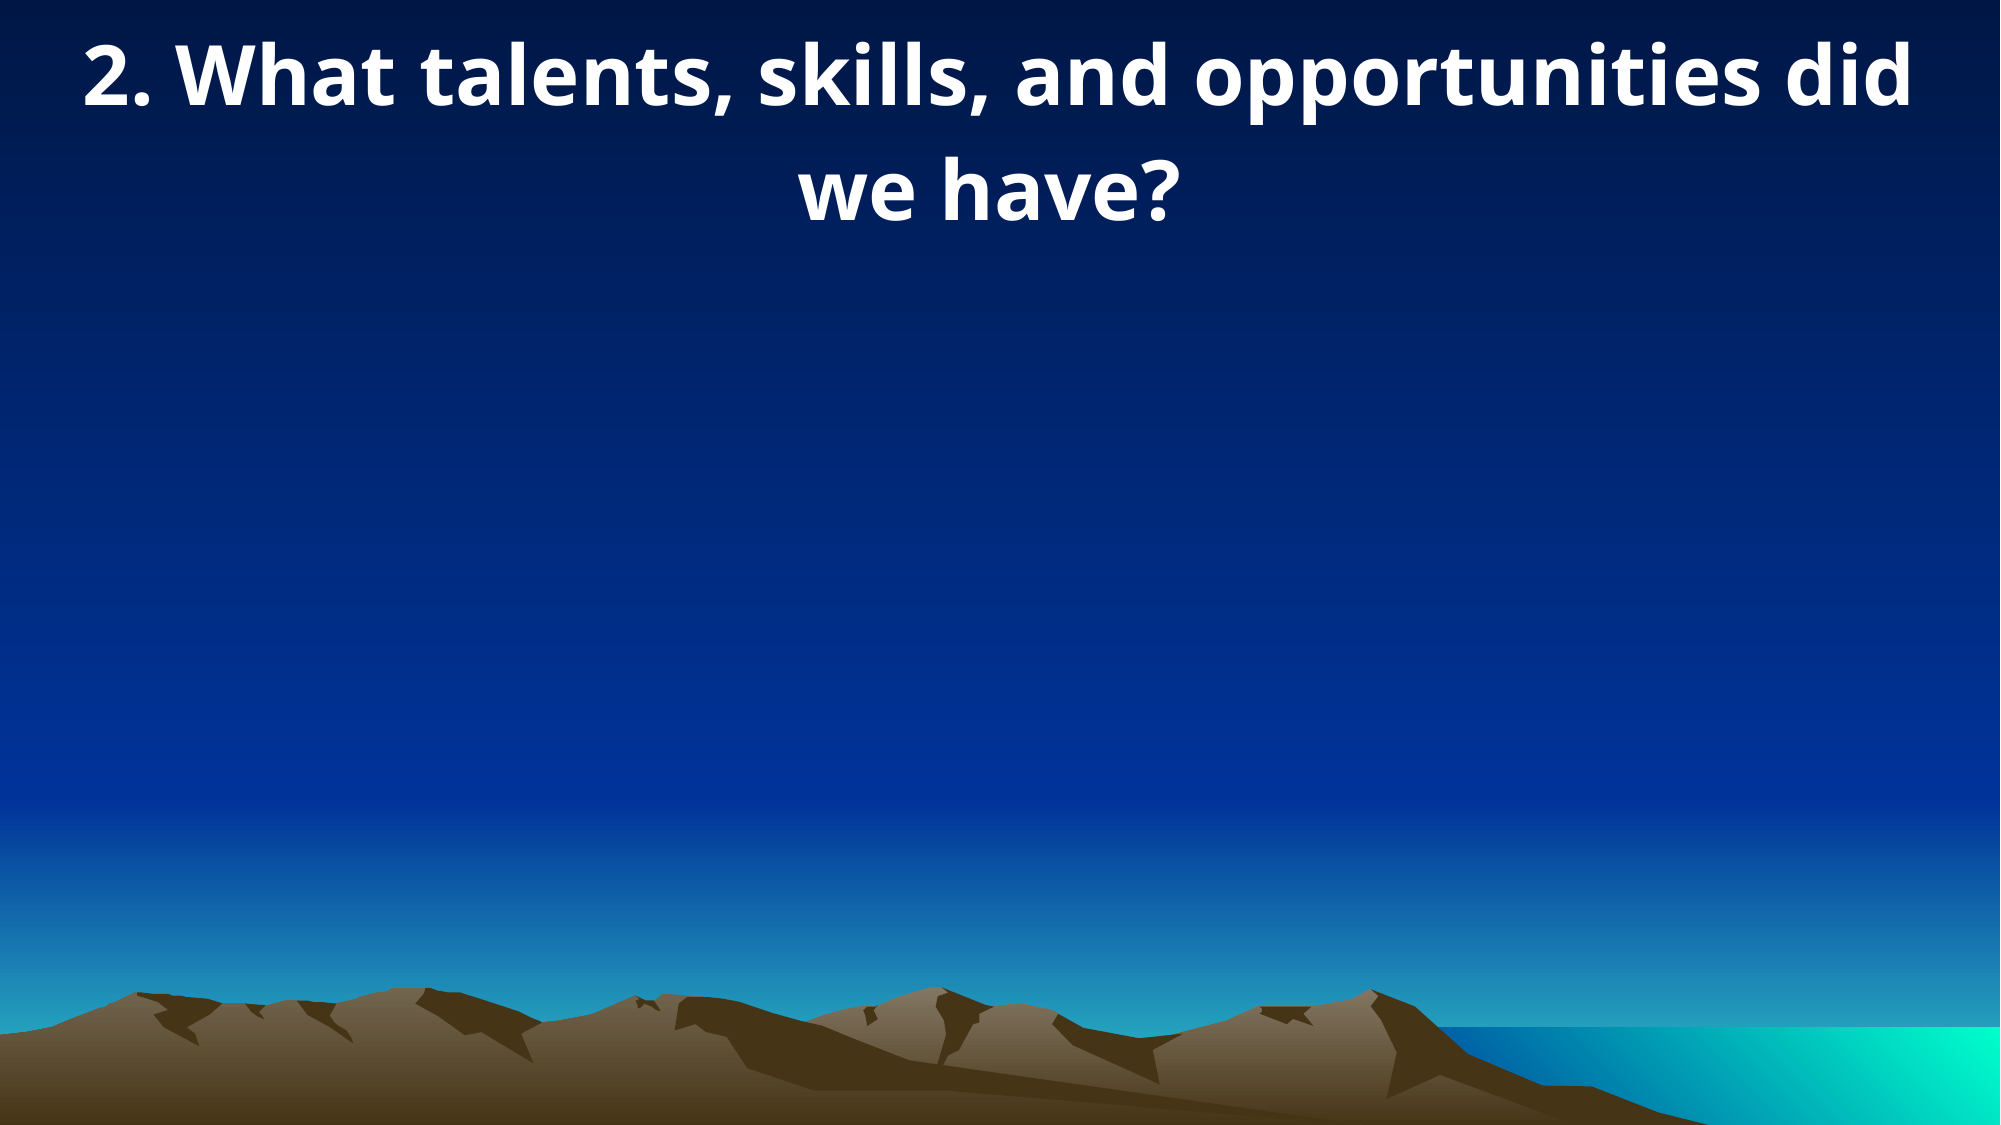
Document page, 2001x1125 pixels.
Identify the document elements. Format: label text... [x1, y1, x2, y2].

text_box 2. What talents, skills, and opportunities did we have? [0, 0, 2000, 863]
